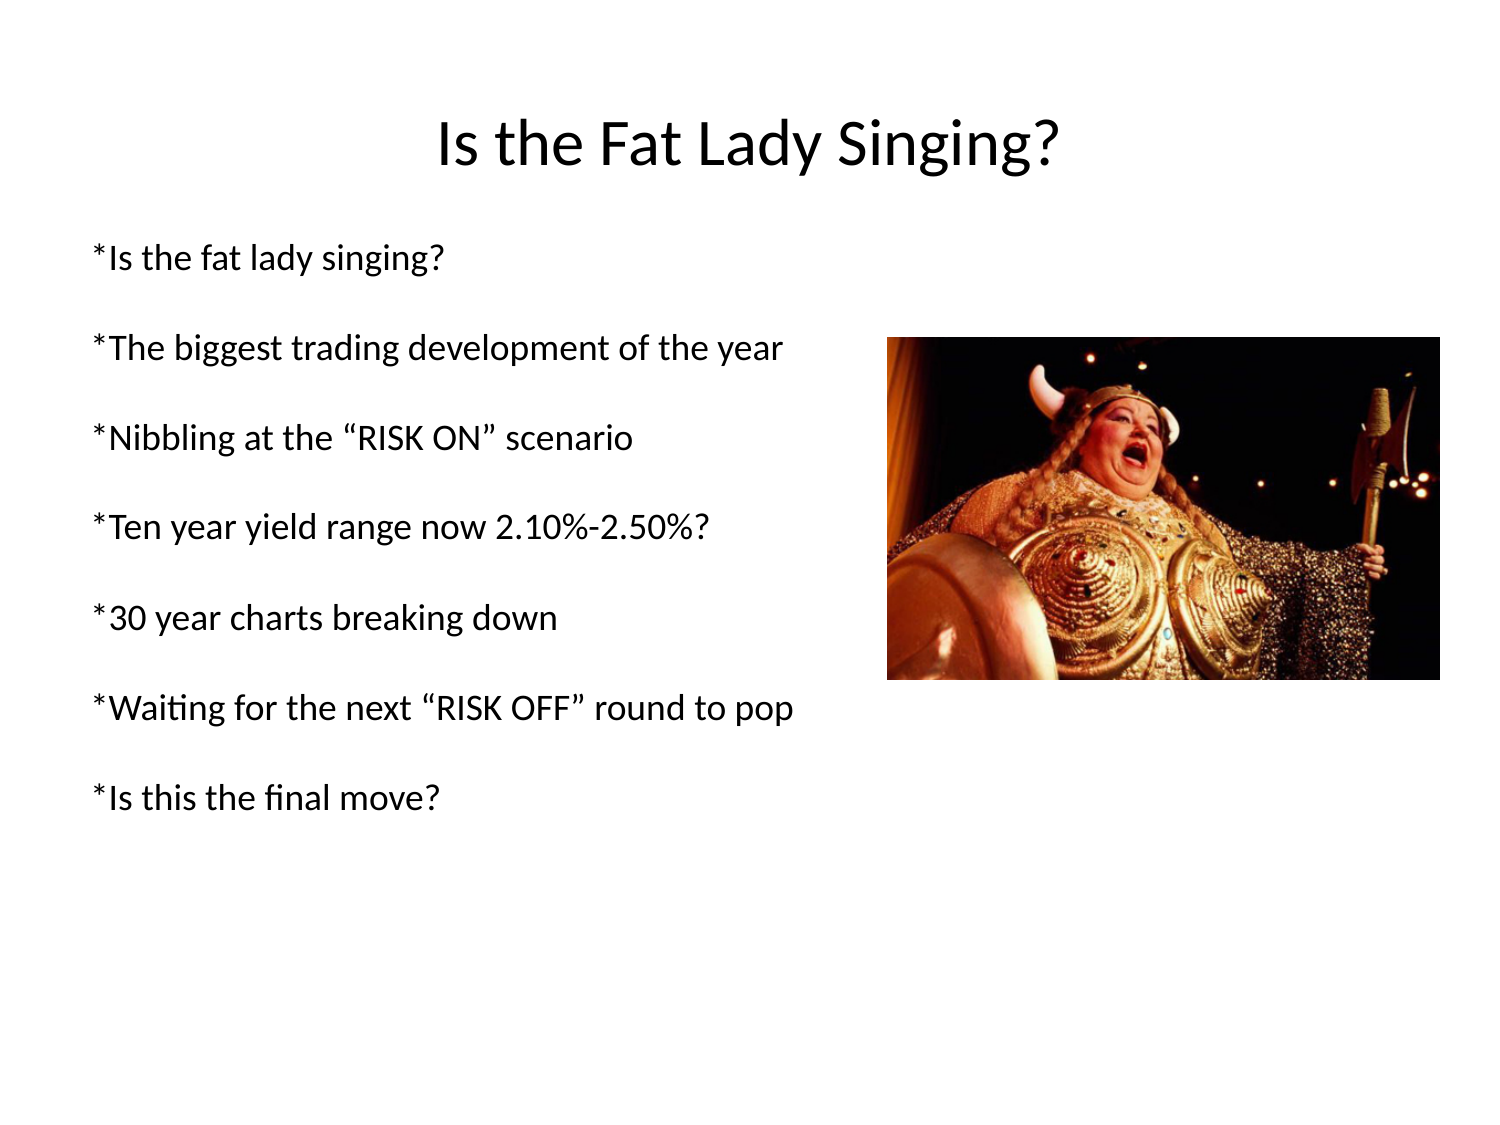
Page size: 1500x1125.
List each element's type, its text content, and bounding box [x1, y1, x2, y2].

picture [887, 337, 1440, 680]
list *Is the fat lady singing? *The biggest trading development of the year *Nibbling at the “RISK ON” scenario *Ten year yield range now 2.10%-2.50%? *30 year charts breaking down *Waiting for the next “RISK OFF” round to pop *Is this the final move? [74, 224, 1426, 1006]
title Is the Fat Lady Singing? [74, 44, 1426, 224]
